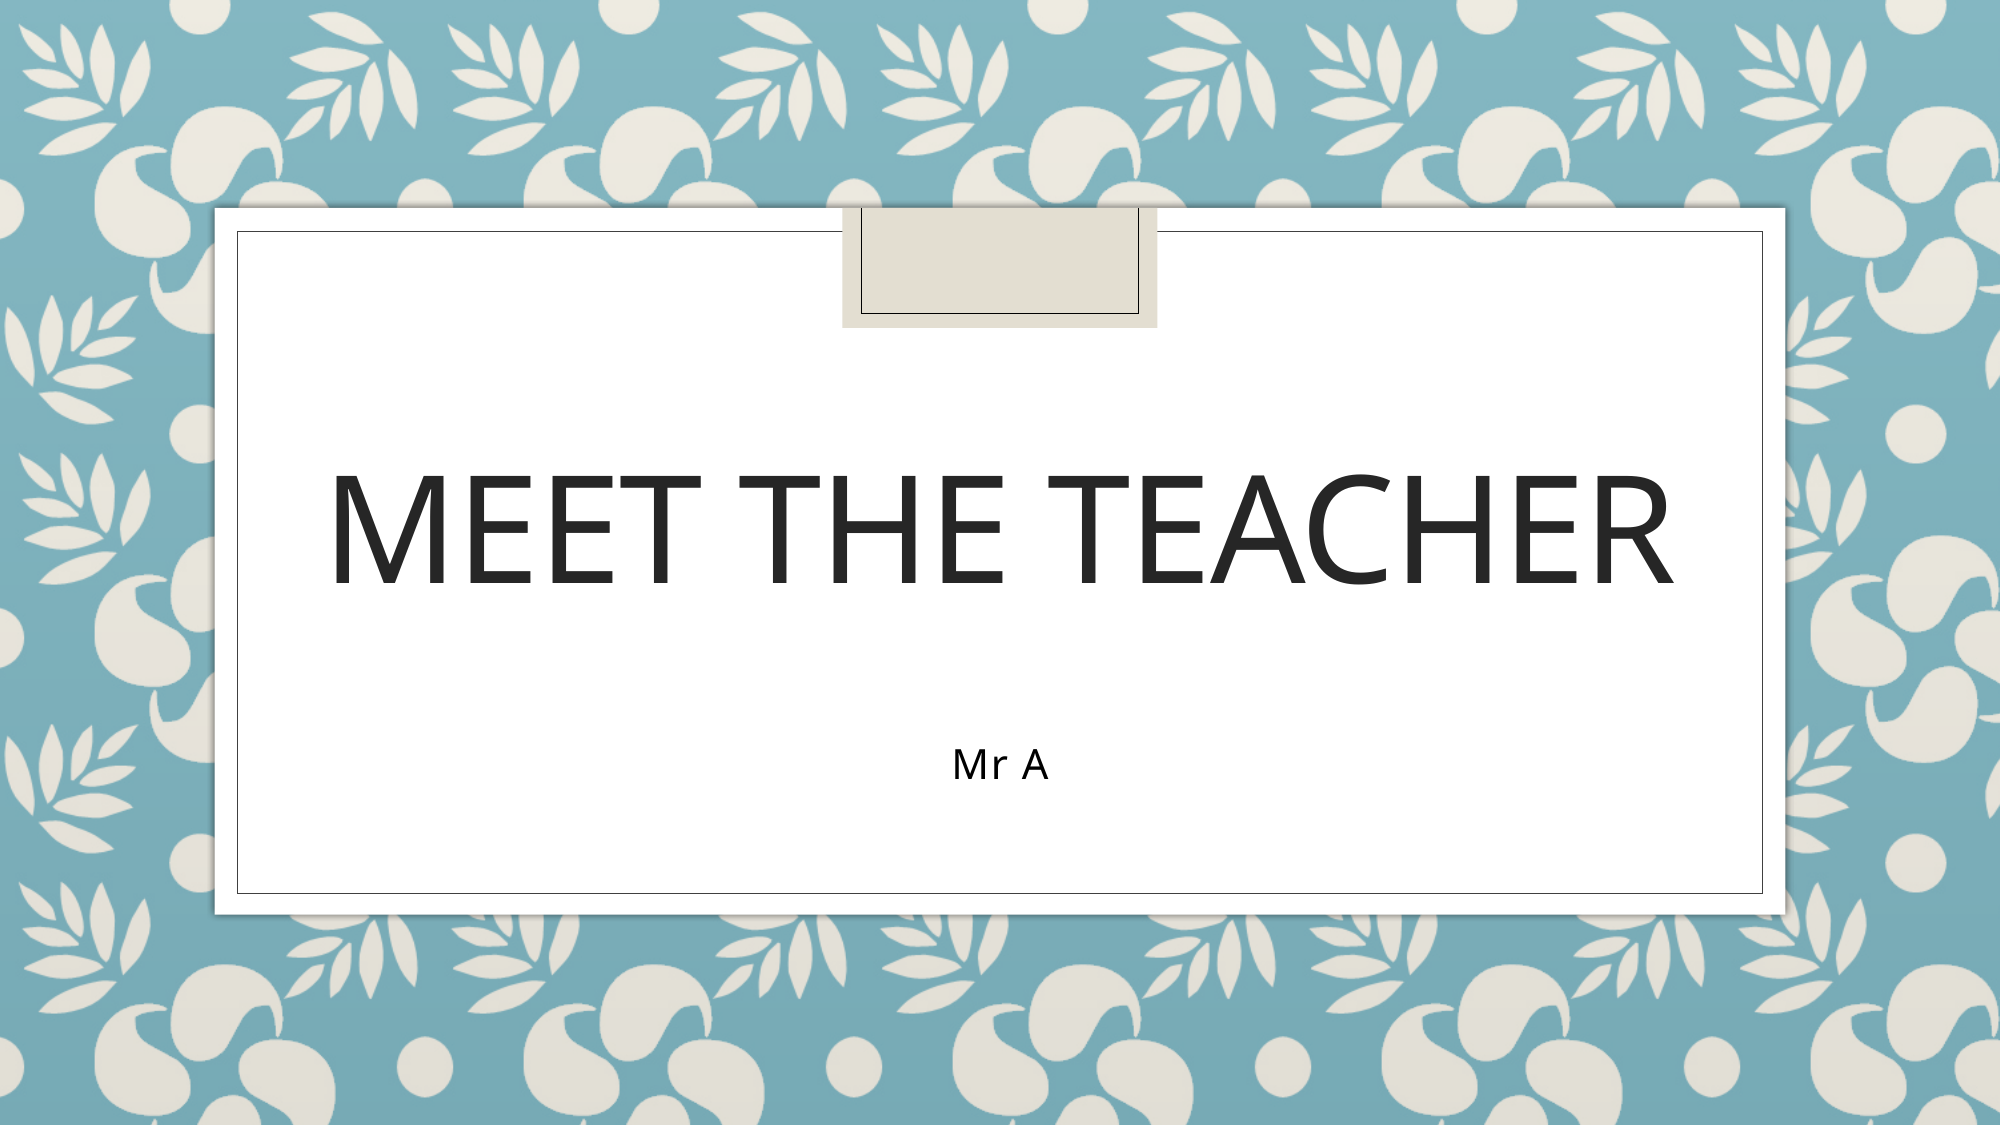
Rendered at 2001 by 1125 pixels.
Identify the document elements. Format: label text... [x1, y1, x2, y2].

subtitle Mr A [256, 730, 1745, 806]
title Meet the teacher [256, 325, 1744, 730]
